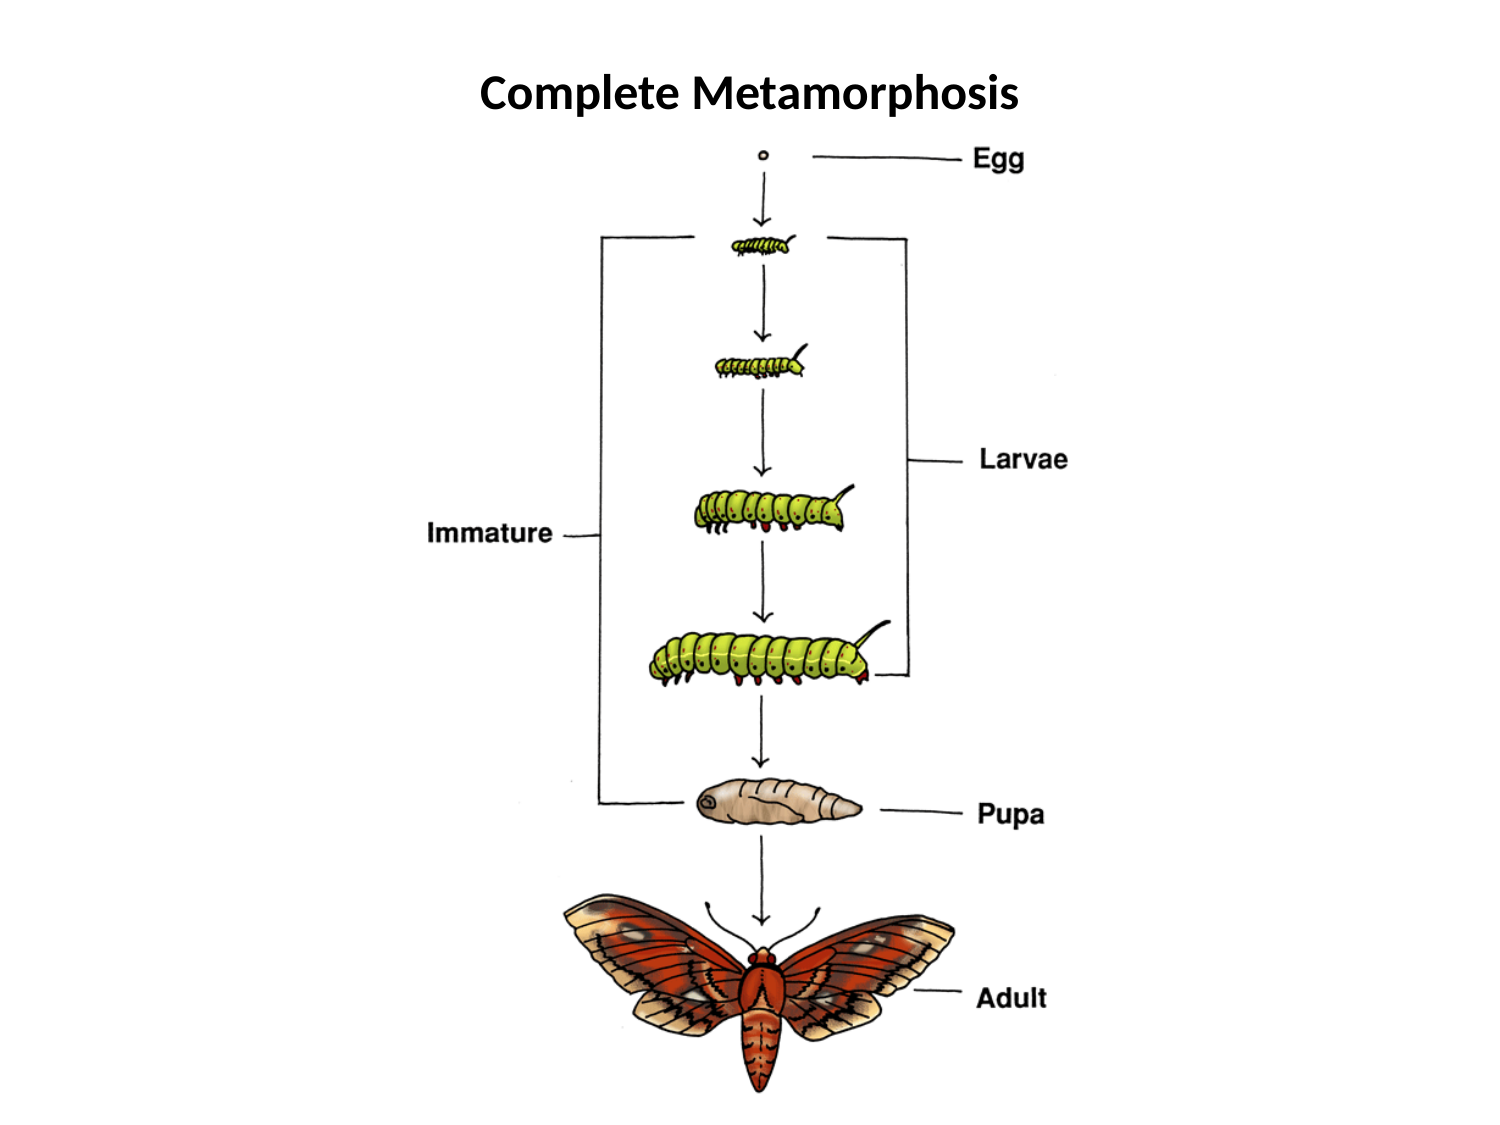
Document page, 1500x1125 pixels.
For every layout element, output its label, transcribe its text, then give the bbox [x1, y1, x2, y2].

text_box Complete Metamorphosis [0, 52, 1500, 127]
picture [421, 132, 1075, 1109]
